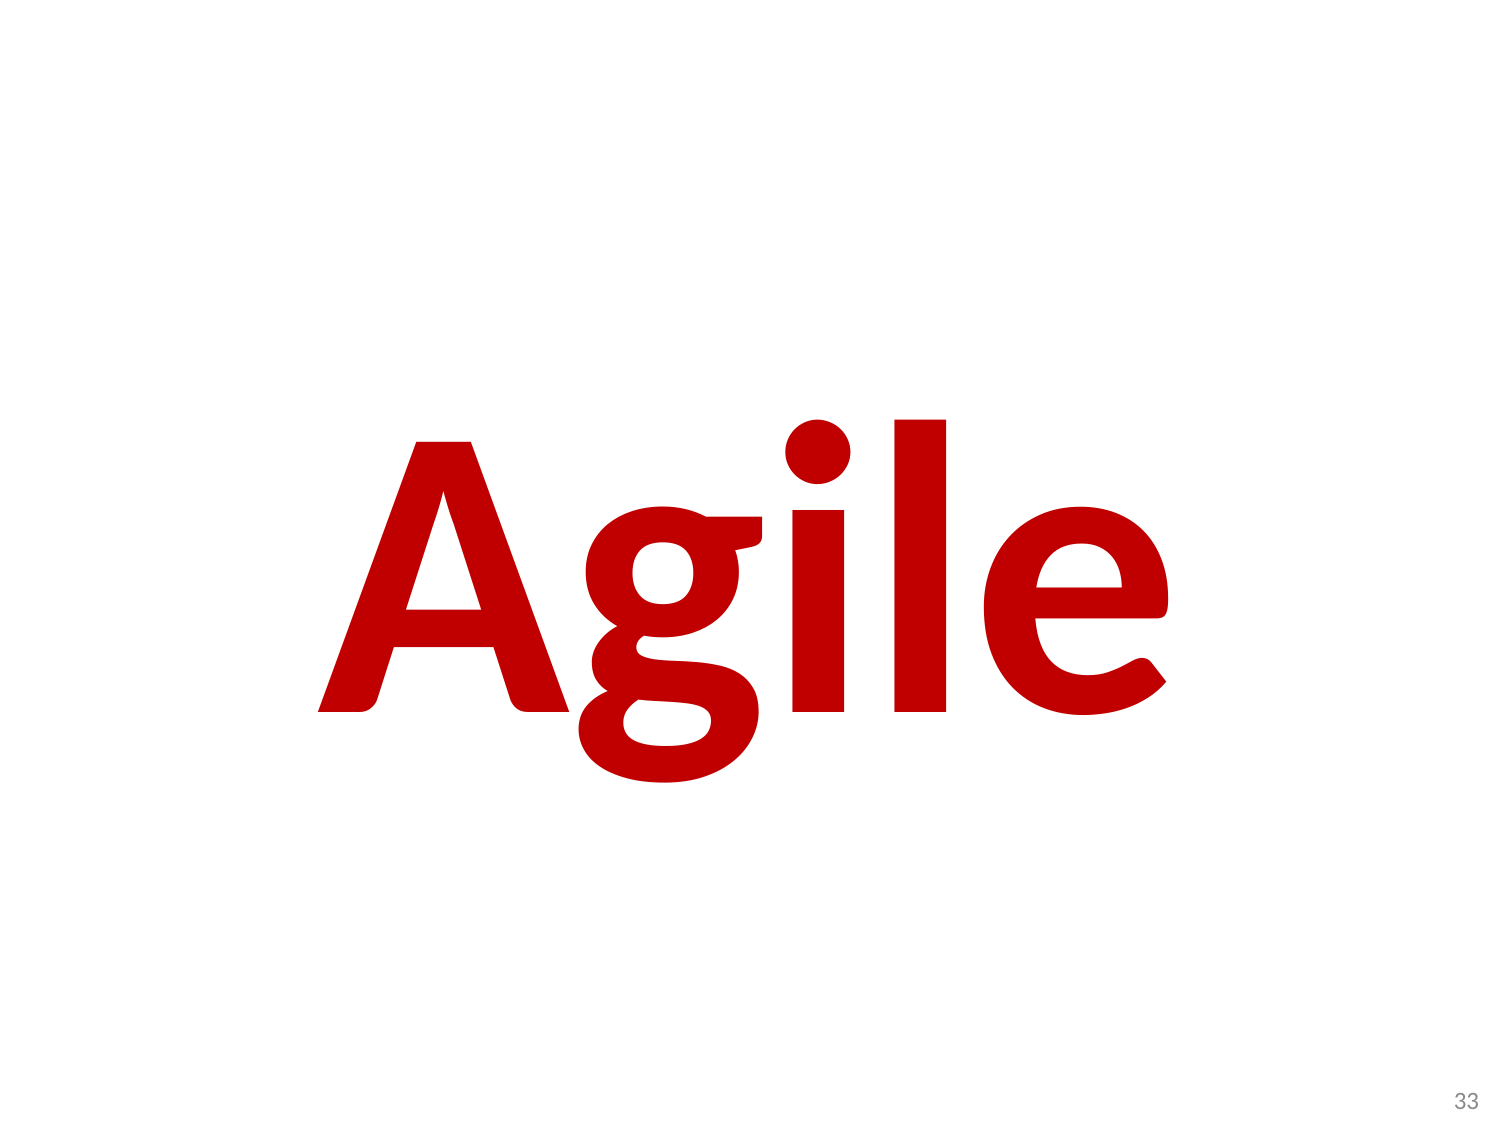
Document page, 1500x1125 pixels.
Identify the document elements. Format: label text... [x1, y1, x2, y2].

slide_number 33 [1144, 1069, 1495, 1125]
title Agile [75, 45, 1425, 1047]
